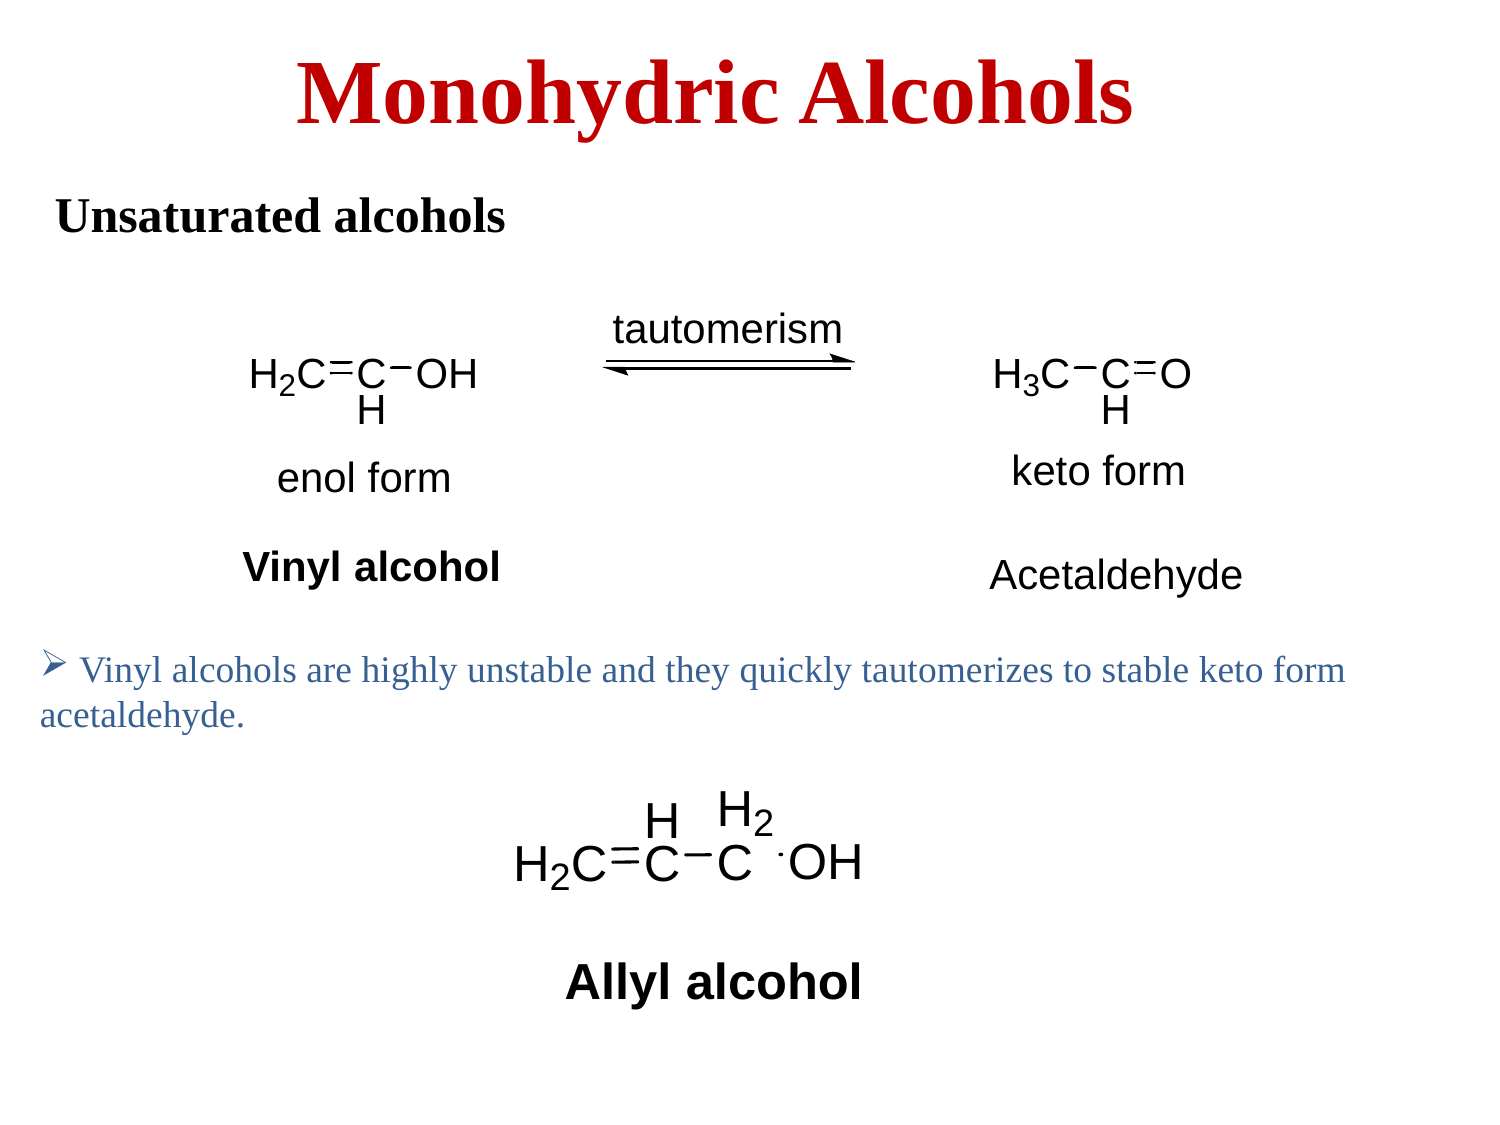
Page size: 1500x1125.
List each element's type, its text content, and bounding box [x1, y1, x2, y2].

text_box Monohydric Alcohols [281, 24, 1151, 150]
text_box Vinyl alcohols are highly unstable and they quickly tautomerizes to stable keto form acetaldehyde. [24, 637, 1500, 743]
text_box Unsaturated alcohols [39, 174, 522, 250]
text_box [512, 774, 888, 1026]
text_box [237, 299, 1273, 613]
